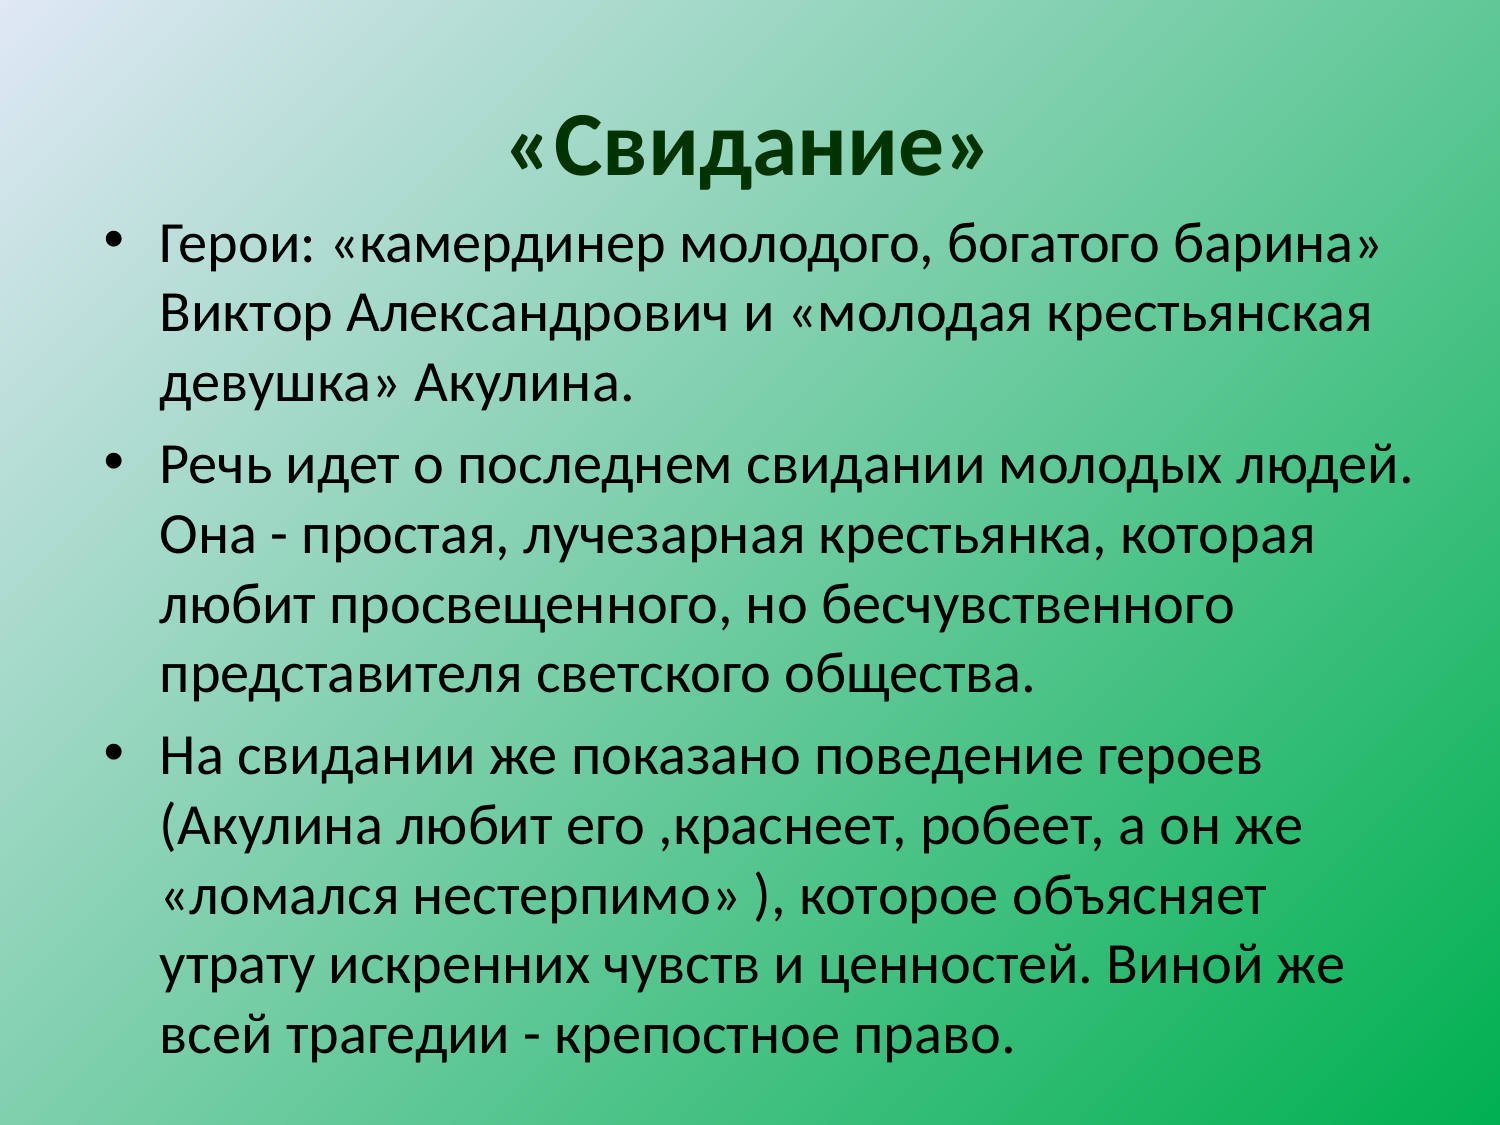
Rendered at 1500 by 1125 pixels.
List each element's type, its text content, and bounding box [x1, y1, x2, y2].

title «Свидание» [75, 45, 1425, 233]
list Герои: «камердинер молодого, богатого барина» Виктор Александрович и «молодая крестьянская девушка» Акулина. Речь идет о последнем свидании молодых людей. Она - простая, лучезарная крестьянка, которая любит просвещенного, но бесчувственного представителя светского общества. На свидании же показано поведение героев (Акулина любит его ,краснеет, робеет, а он же «ломался нестерпимо» ), которое объясняет утрату искренних чувств и ценностей. Виной же всей трагедии - крепостное право. [88, 196, 1439, 1125]
